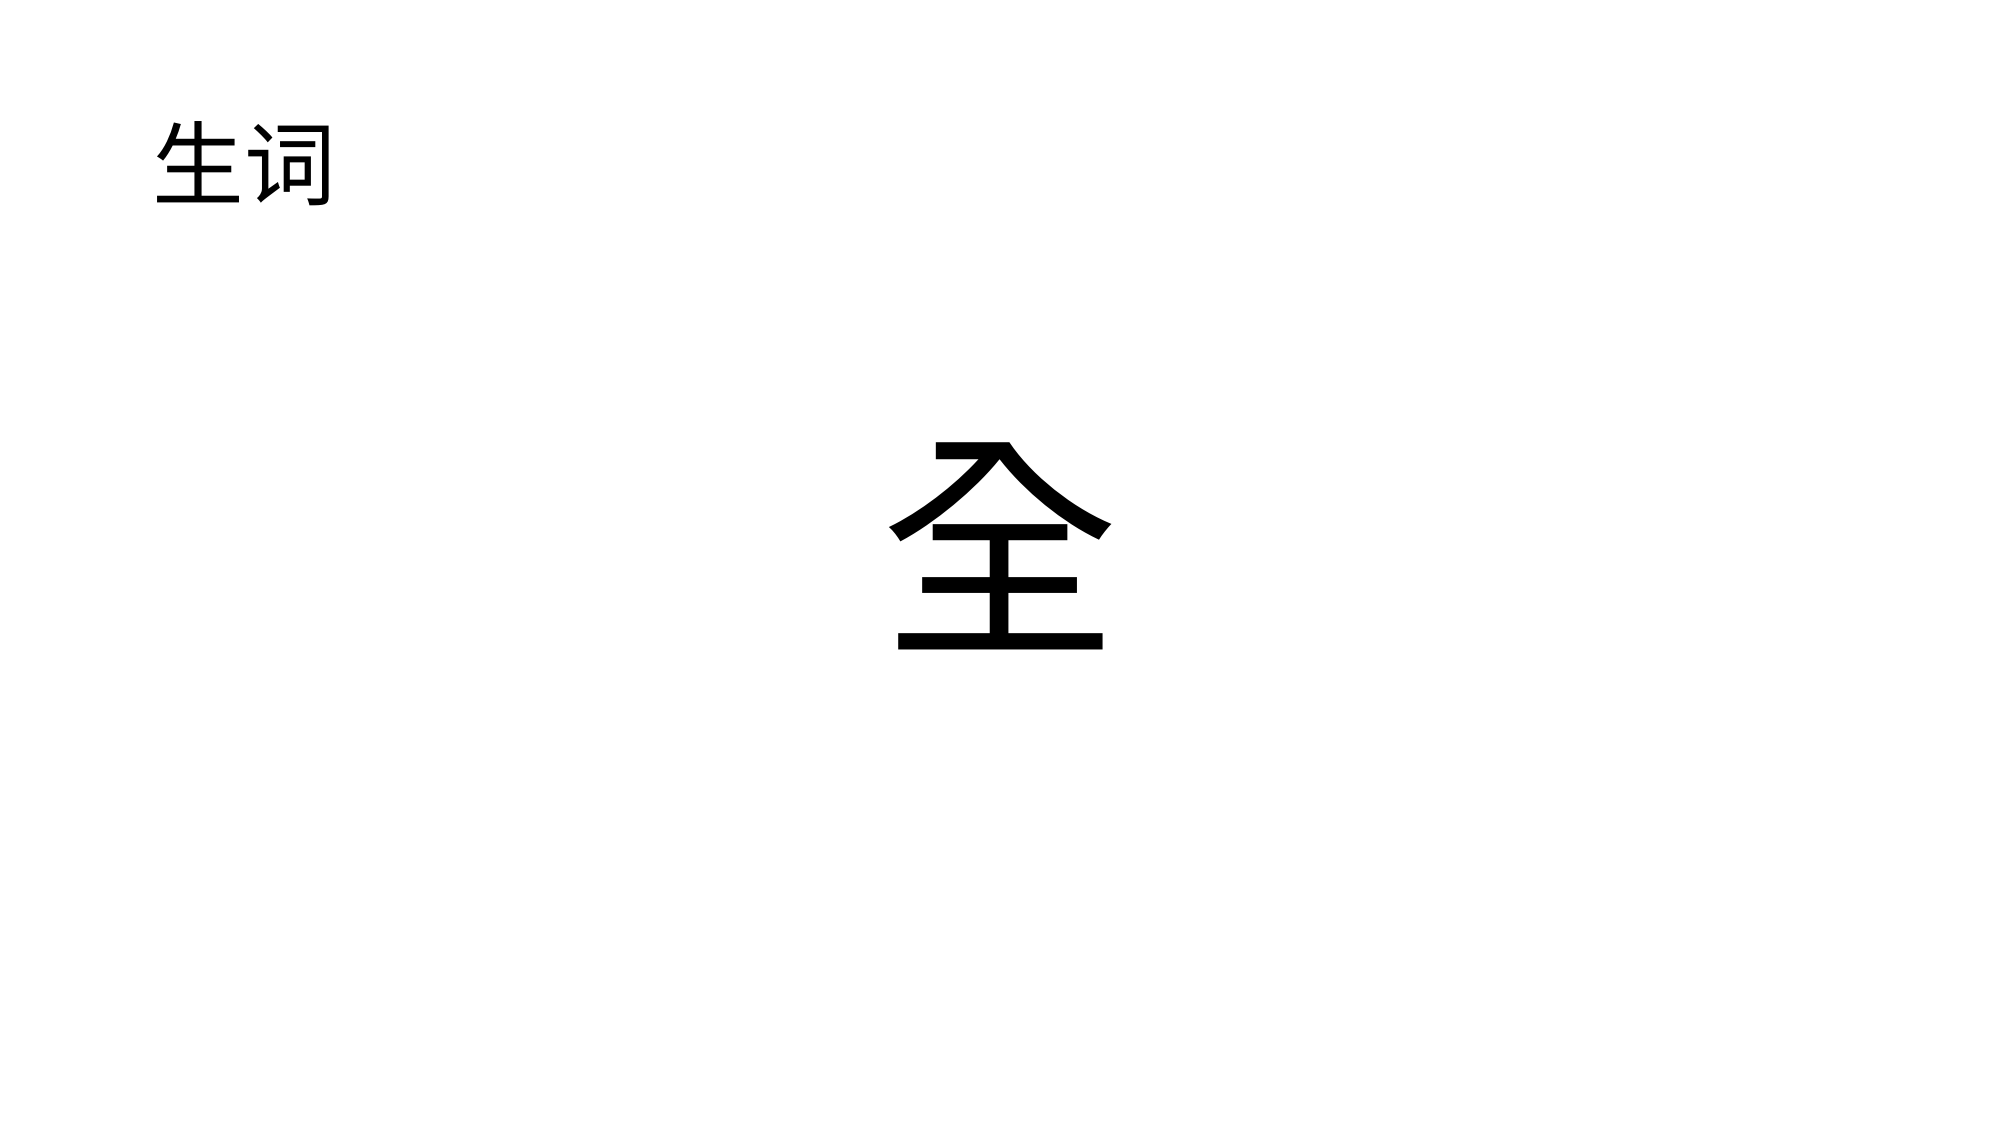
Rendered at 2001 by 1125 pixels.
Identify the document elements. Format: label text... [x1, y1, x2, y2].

text_box 全 [865, 390, 1135, 693]
title 生词 [137, 59, 1863, 278]
